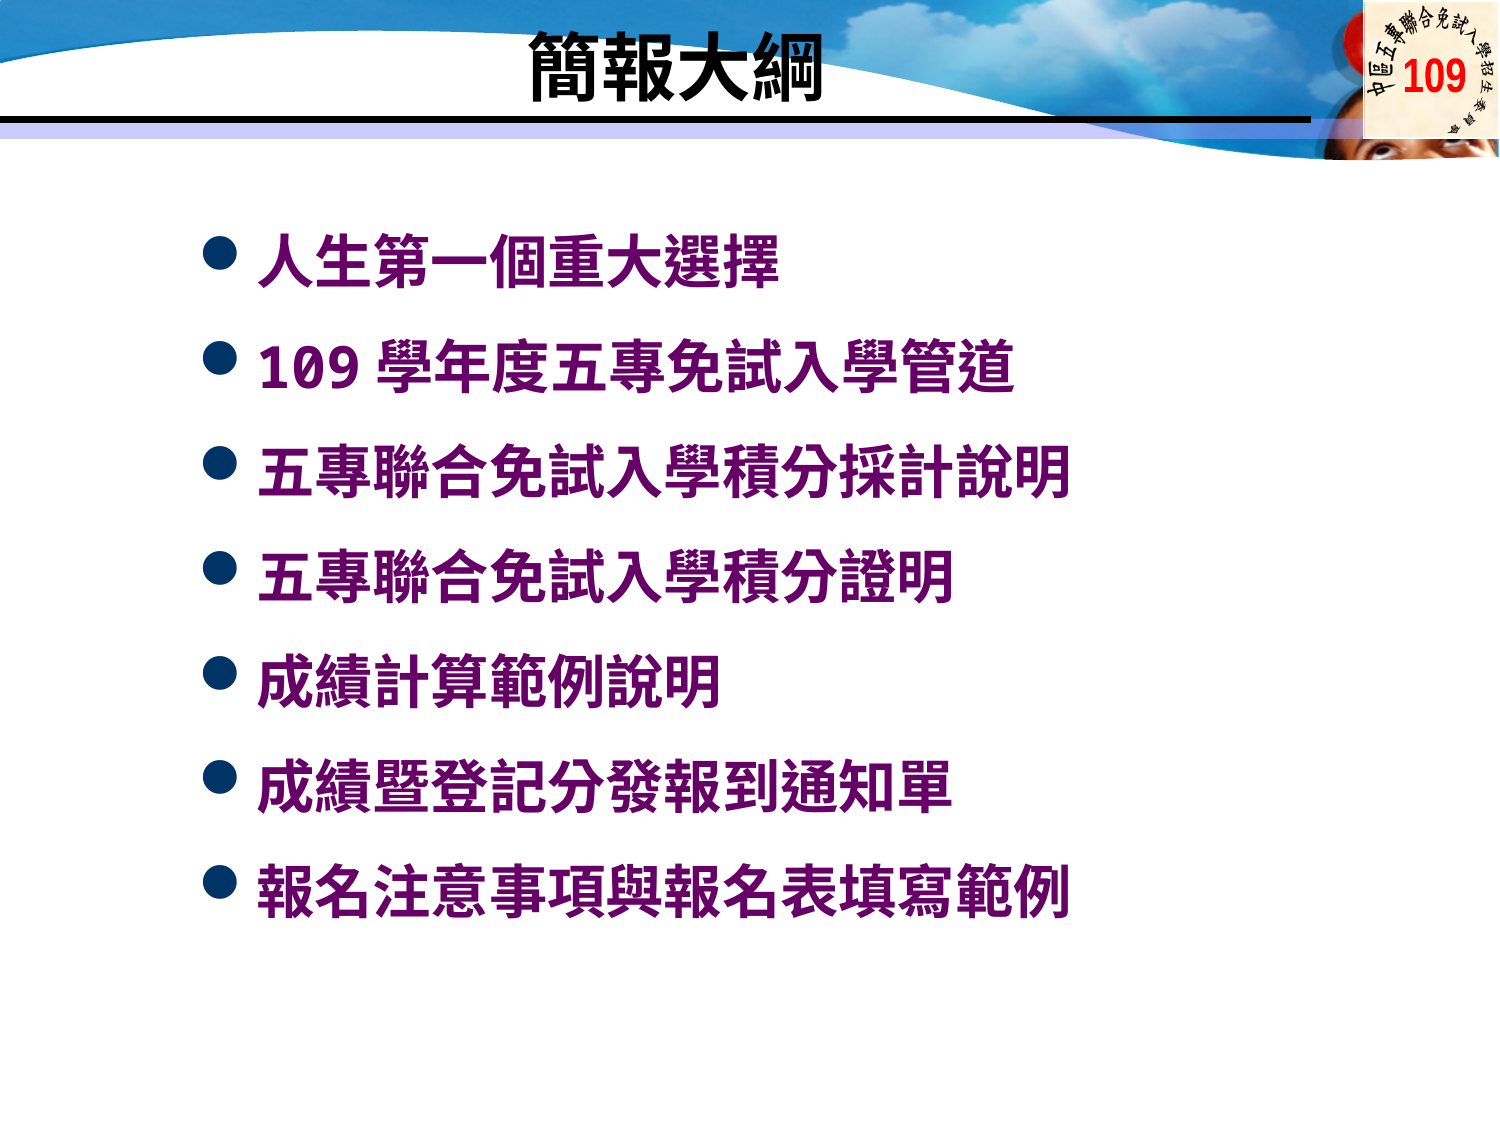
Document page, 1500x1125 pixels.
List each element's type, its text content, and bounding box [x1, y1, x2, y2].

picture [1364, 2, 1498, 137]
picture [1165, 139, 1184, 144]
list 人生第一個重大選擇 109學年度五專免試入學管道 五專聯合免試入學積分採計說明 五專聯合免試入學積分證明 成績計算範例說明 成績暨登記分發報到通知單 報名注意事項與報名表填寫範例 [183, 182, 1329, 933]
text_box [1084, 118, 1363, 139]
title 簡報大綱 [95, 24, 1258, 105]
picture [0, 0, 1363, 118]
picture [1203, 139, 1500, 161]
